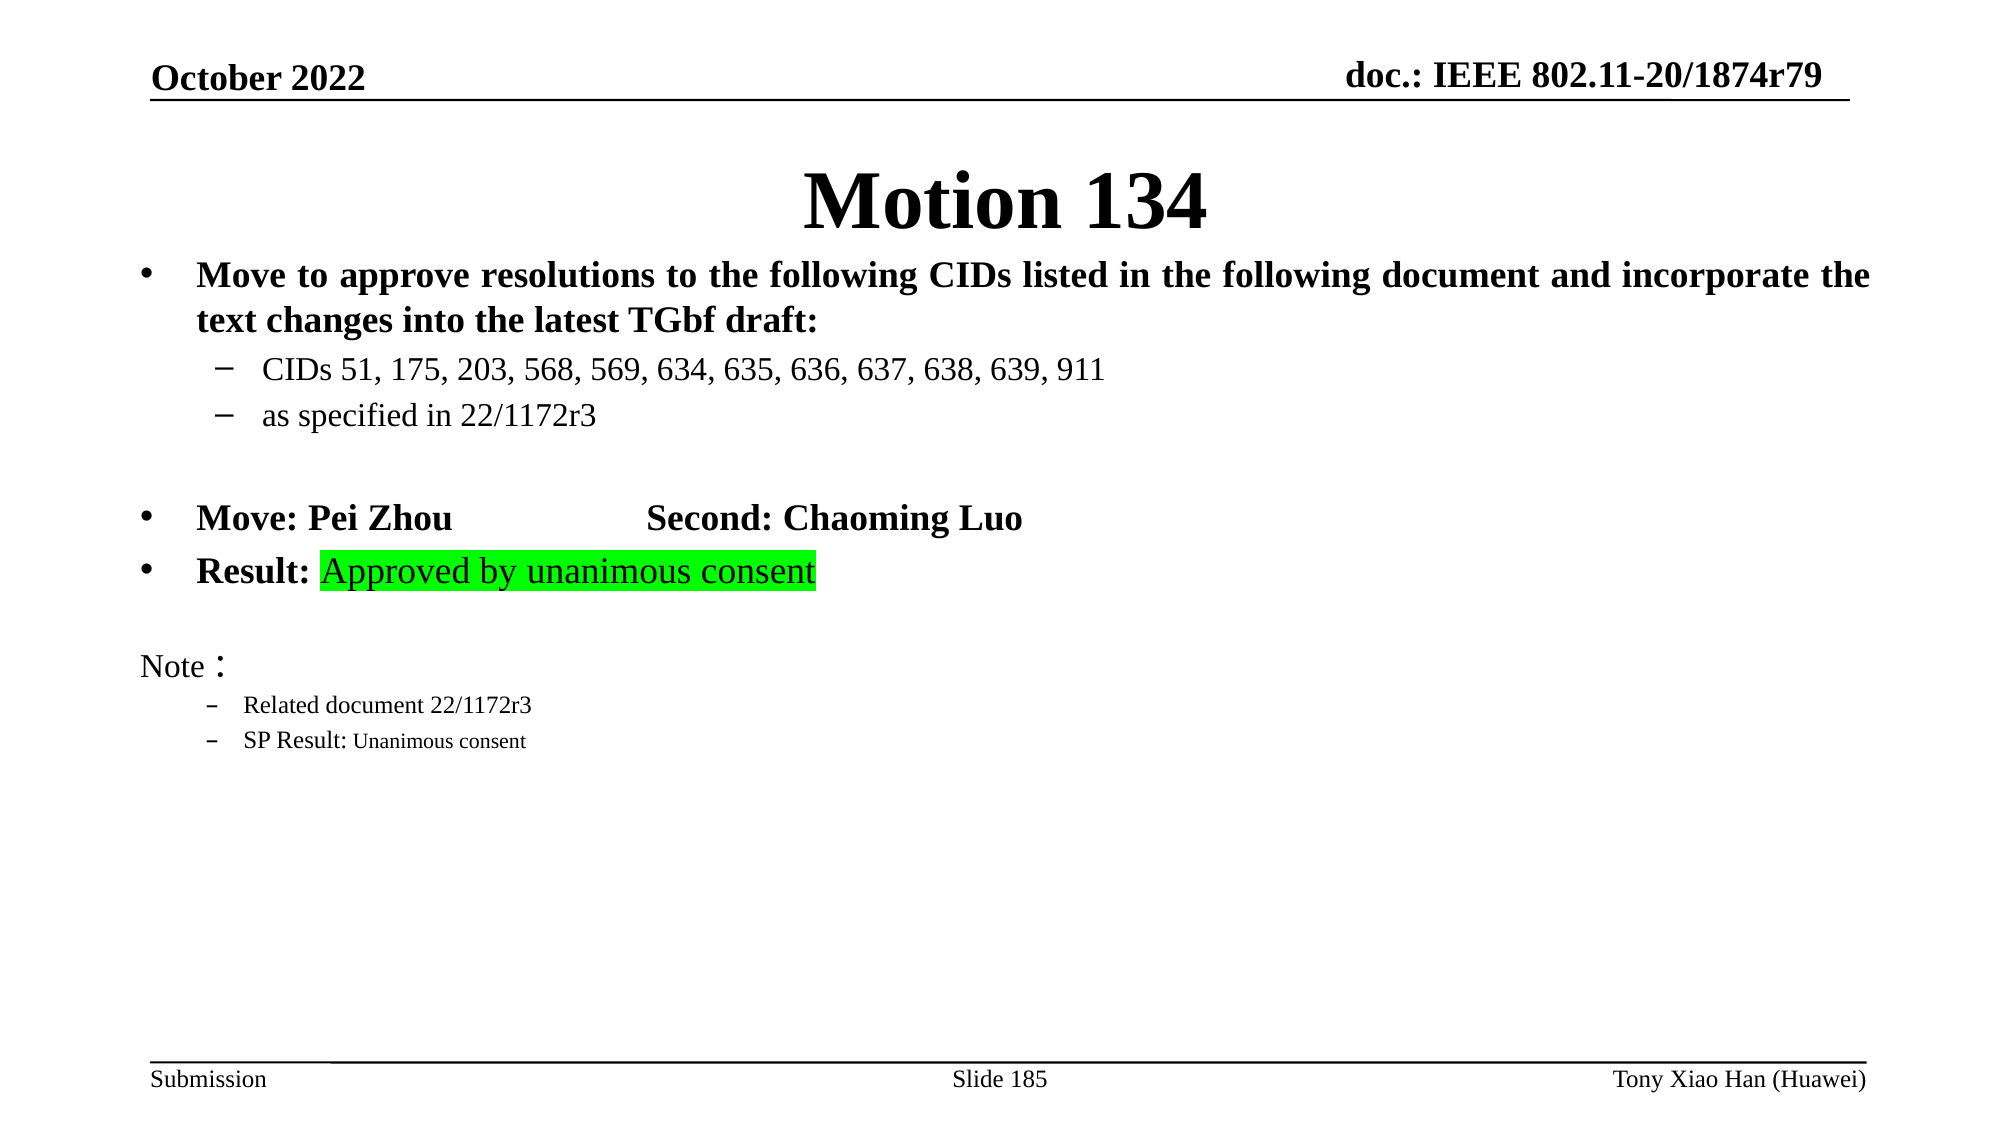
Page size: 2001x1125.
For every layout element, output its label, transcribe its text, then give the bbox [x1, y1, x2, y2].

text_box Move to approve resolutions to the following CIDs listed in the following document and incorporate the text changes into the latest TGbf draft: CIDs 51, 175, 203, 568, 569, 634, 635, 636, 637, 638, 639, 911 as specified in 22/1172r3 Move: Pei Zhou Second: Chaoming Luo Result: Approved by unanimous consent Note： Related document 22/1172r3 SP Result: Unanimous consent [125, 212, 1888, 900]
text_box Motion 134 [368, 137, 1644, 212]
